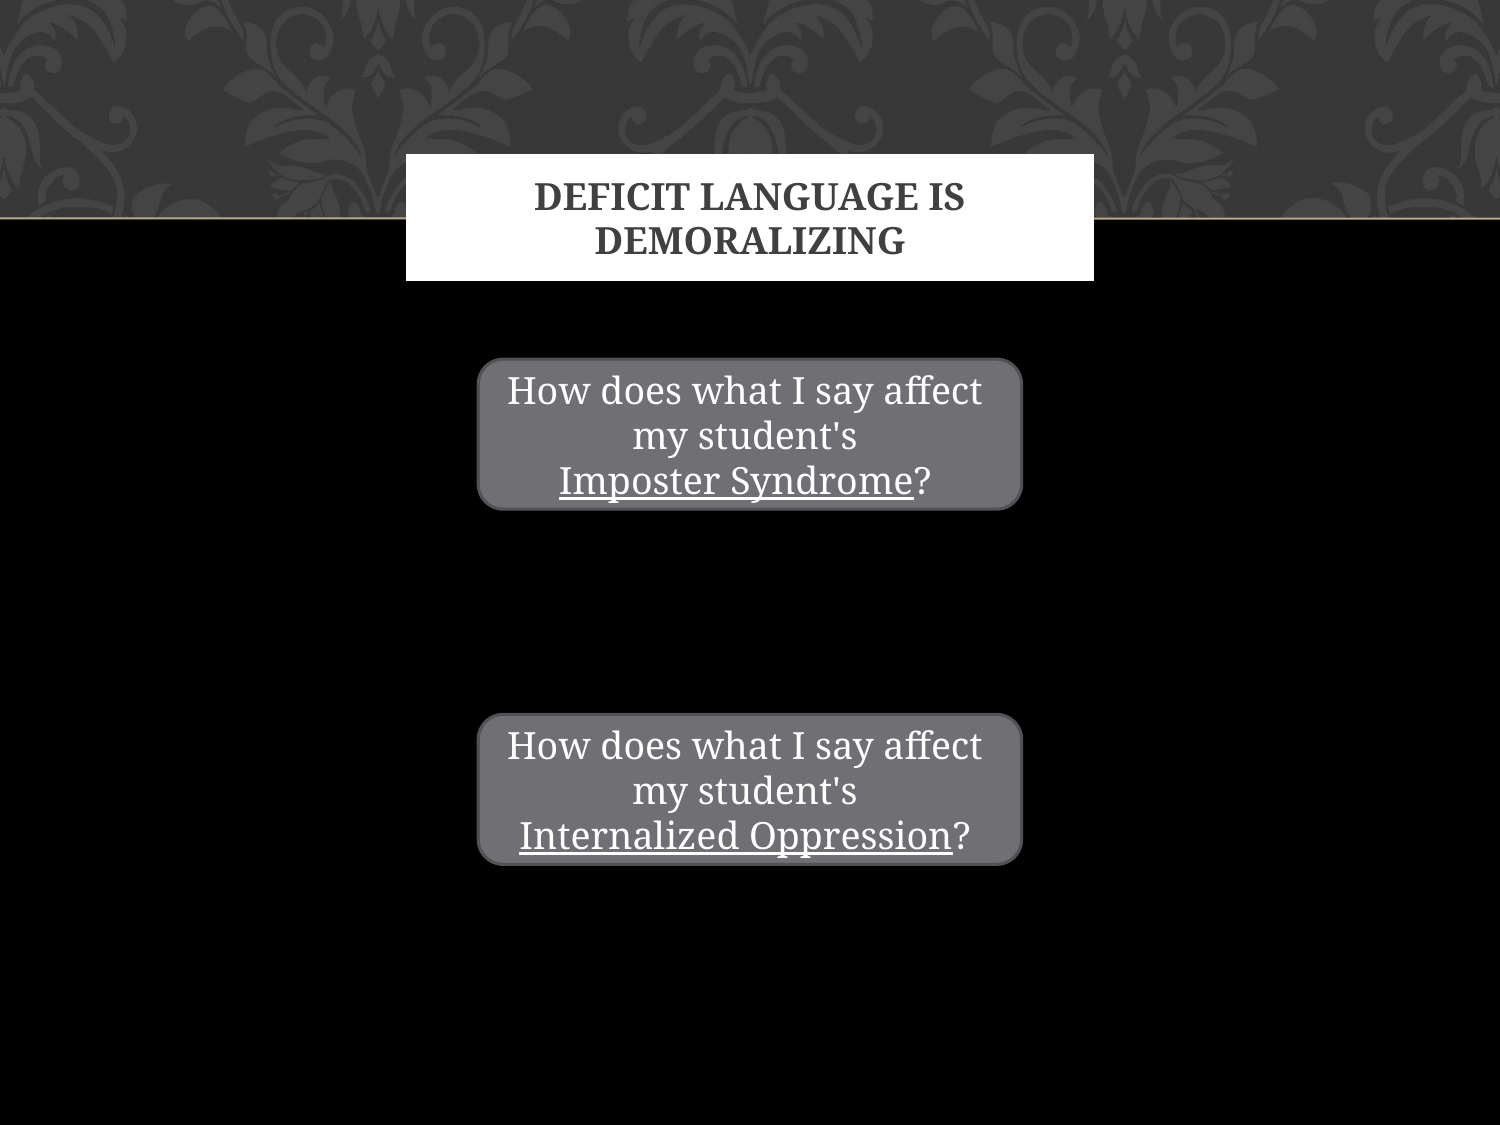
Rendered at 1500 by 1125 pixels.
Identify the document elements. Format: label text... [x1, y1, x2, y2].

text_box How does what I say affect my student's Imposter Syndrome? [476, 357, 1024, 511]
text_box How does what I say affect my student's Internalized Oppression? [476, 712, 1024, 866]
title Deficit language is demoralizing [406, 154, 1094, 281]
